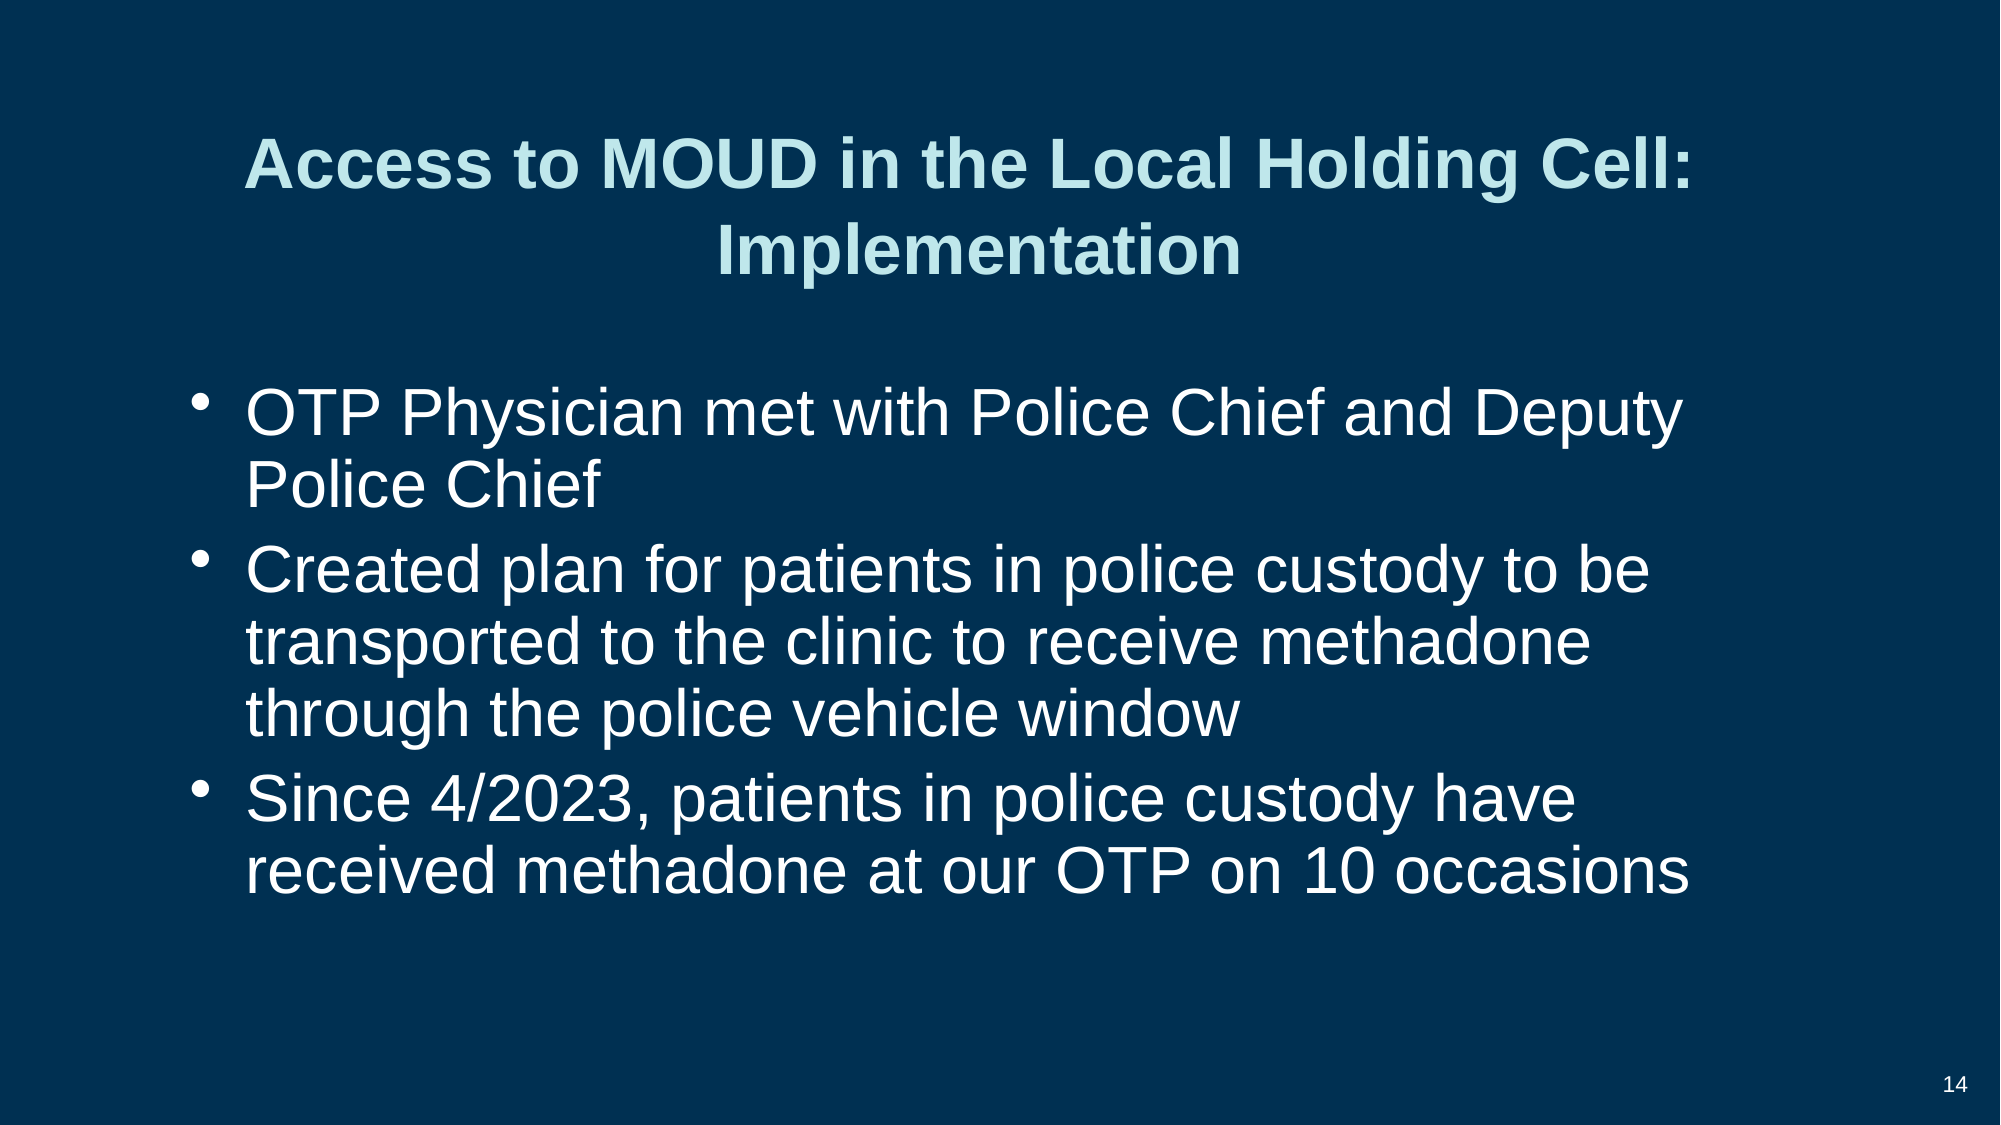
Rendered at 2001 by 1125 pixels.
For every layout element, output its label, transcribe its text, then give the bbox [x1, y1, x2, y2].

title Access to MOUD in the Local Holding Cell: Implementation [0, 109, 1984, 297]
list OTP Physician met with Police Chief and Deputy Police Chief Created plan for patients in police custody to be transported to the clinic to receive methadone through the police vehicle window Since 4/2023, patients in police custody have received methadone at our OTP on 10 occasions [174, 369, 1743, 1089]
slide_number 14 [1833, 1062, 1984, 1101]
